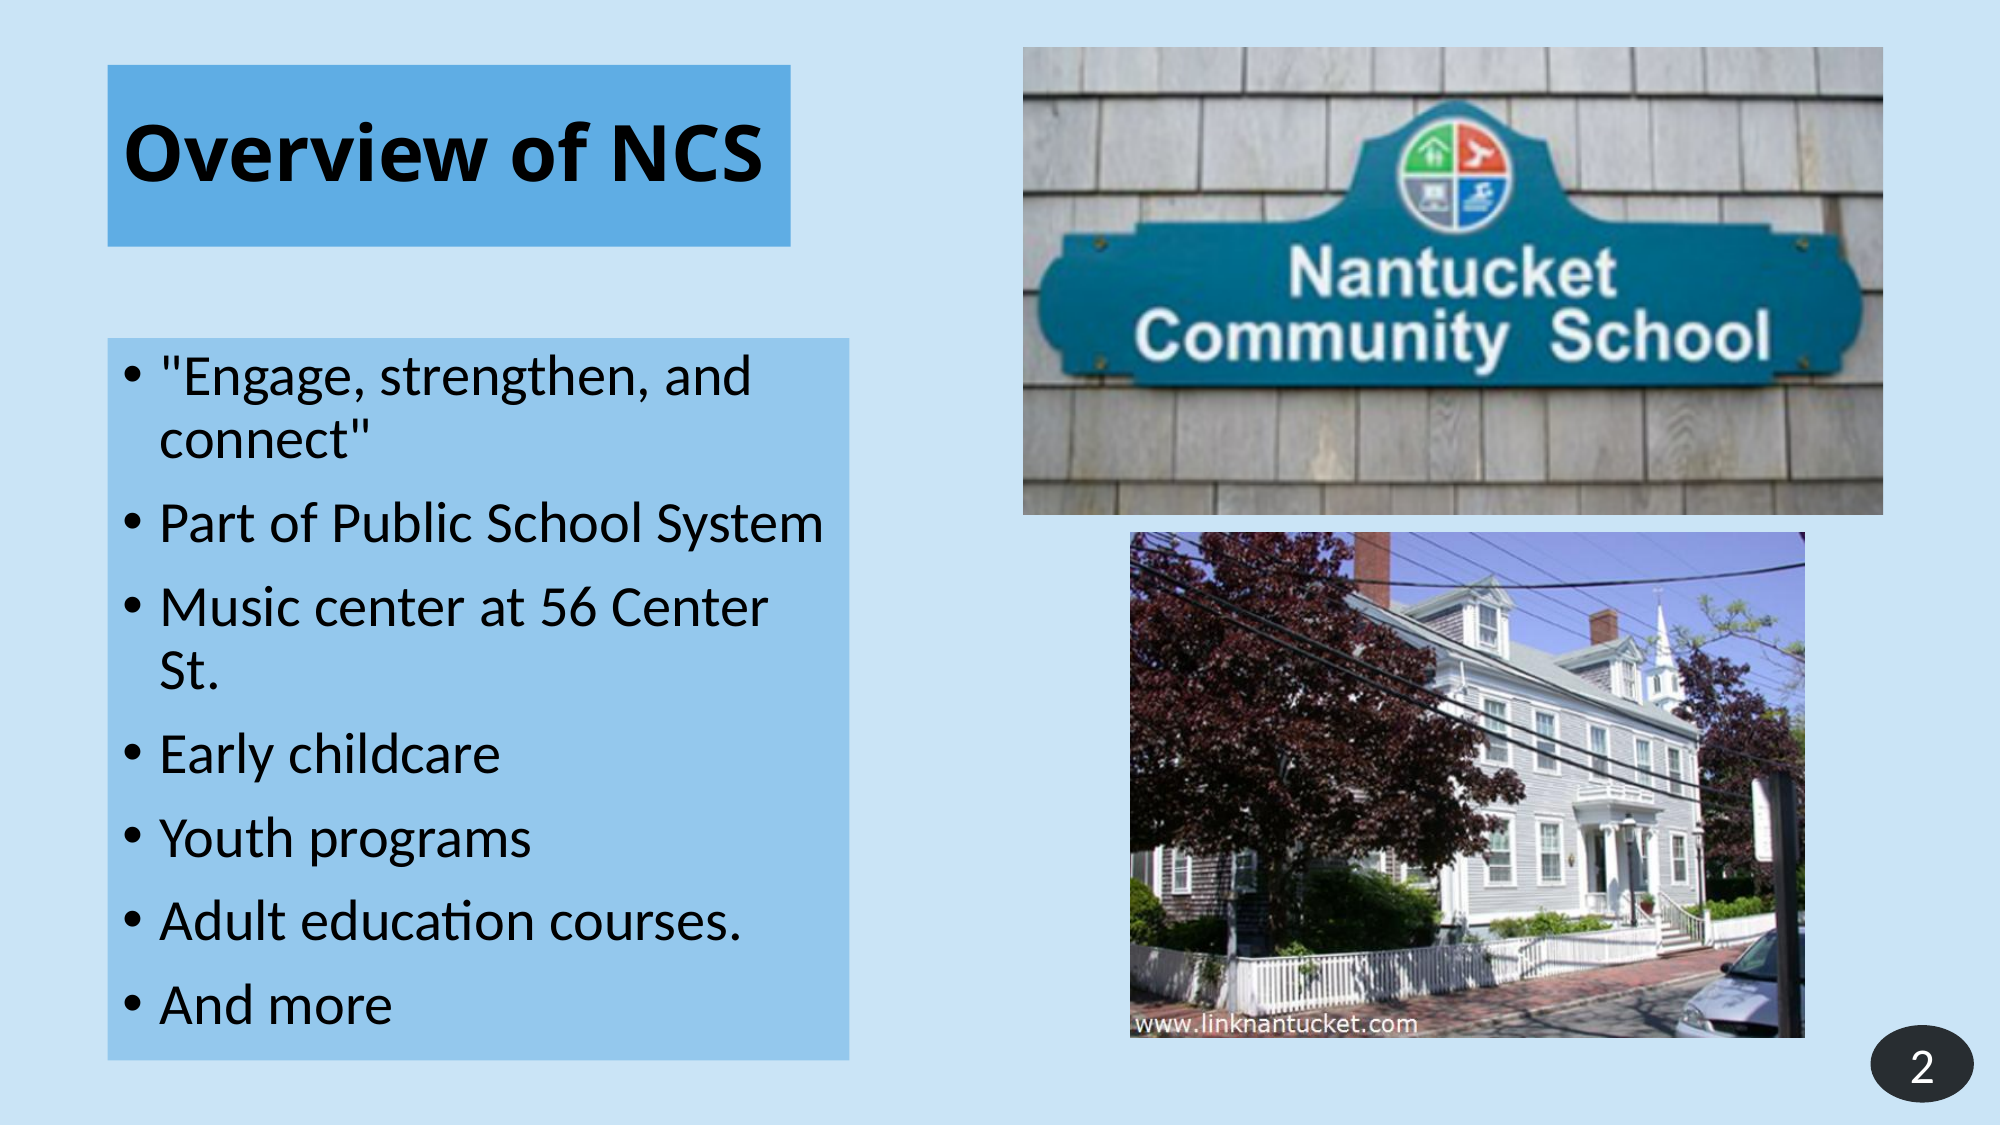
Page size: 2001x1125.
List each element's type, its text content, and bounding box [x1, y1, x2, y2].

picture [1022, 47, 1884, 515]
list "Engage, strengthen, and connect" Part of Public School System Music center at 56 Center St. Early childcare Youth programs Adult education courses. And more [107, 338, 850, 1061]
text_box 2 [1870, 1025, 1974, 1103]
picture [1130, 532, 1805, 1038]
title Overview of NCS [107, 64, 791, 247]
